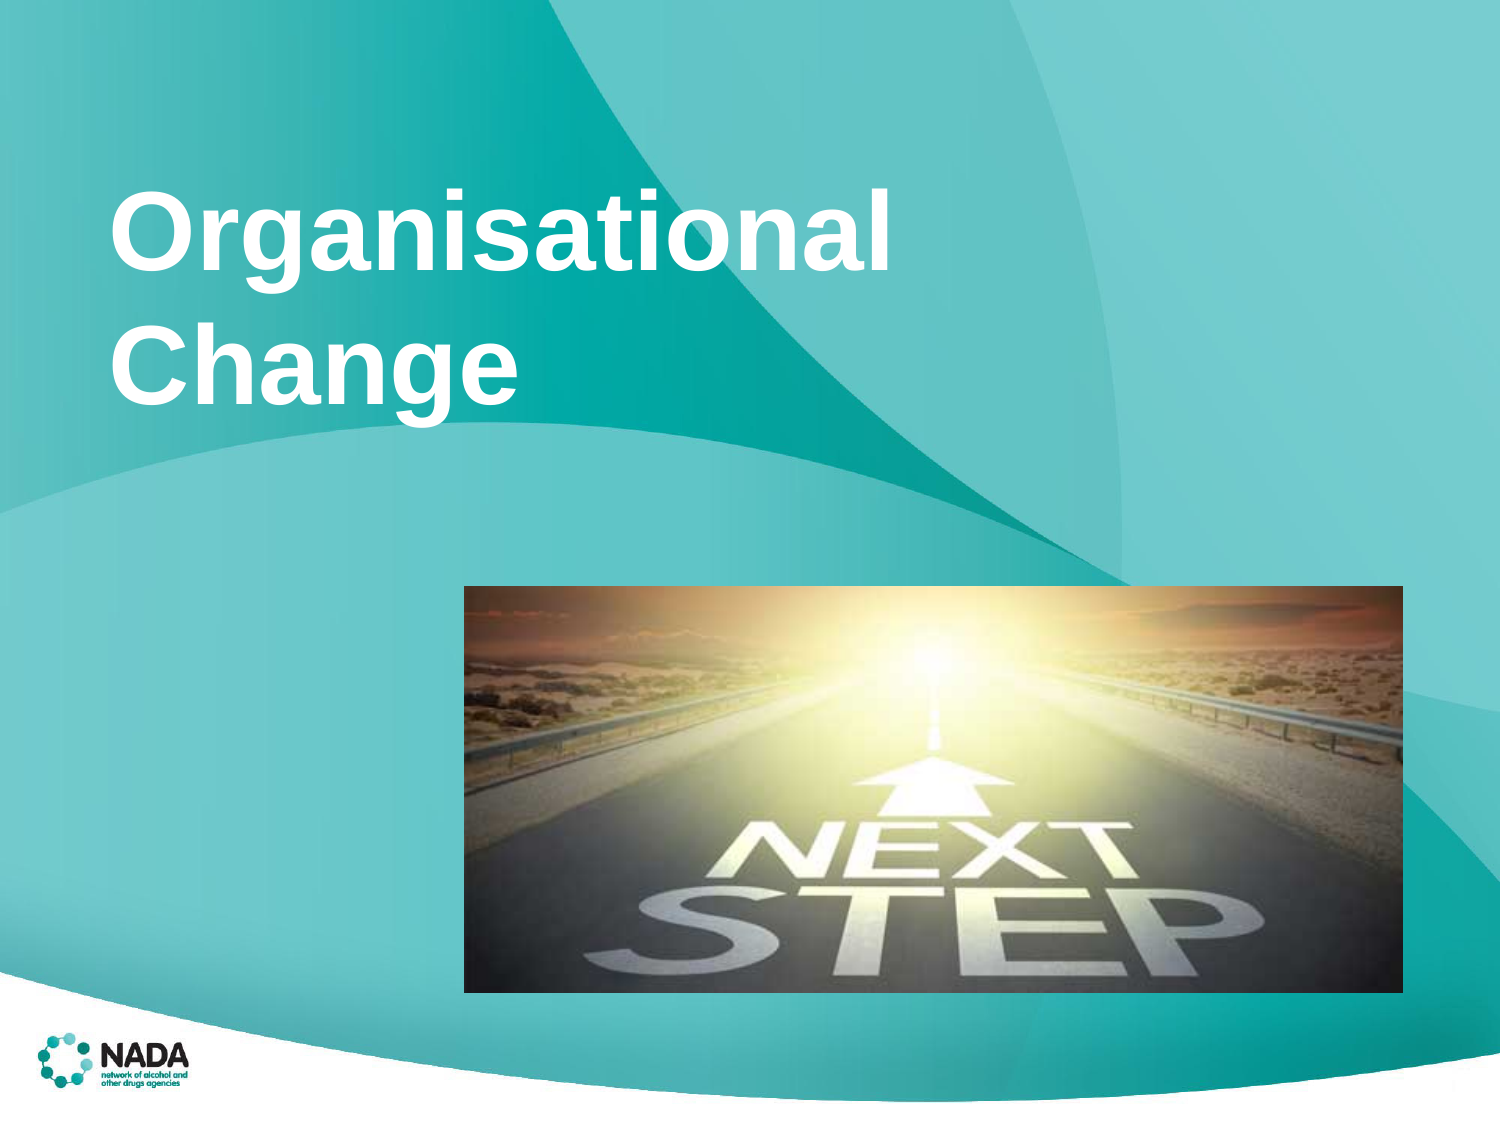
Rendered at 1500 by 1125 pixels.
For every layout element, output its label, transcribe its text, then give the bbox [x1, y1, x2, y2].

subtitle Organisational Change [93, 149, 1332, 932]
picture [0, 0, 1500, 1125]
